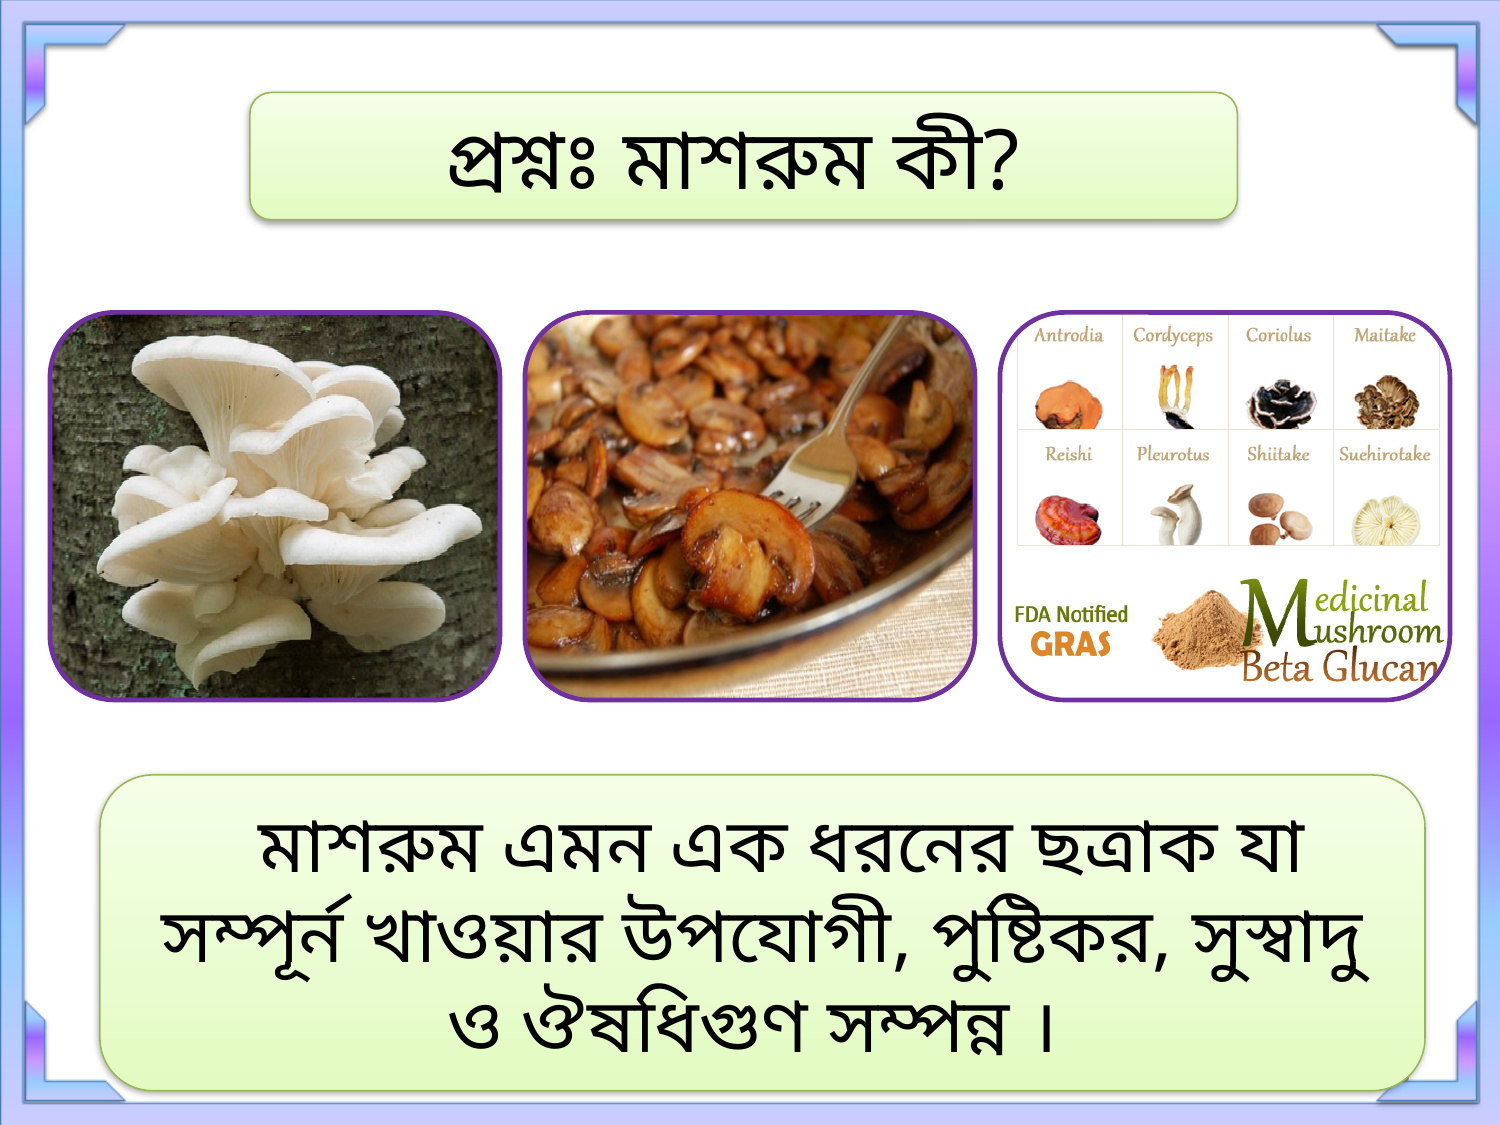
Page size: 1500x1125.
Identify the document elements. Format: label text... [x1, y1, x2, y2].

text_box প্রশ্নঃ মাশরুম কী? [249, 91, 1239, 221]
text_box মাশরুম এমন এক ধরনের ছত্রাক যা সম্পূর্ন খাওয়ার উপযোগী, পুষ্টিকর, সুস্বাদু ও ঔষধিগুণ সম্পন্ন । [99, 774, 1426, 1092]
slide_number 8 [1074, 1042, 1425, 1103]
footer Apurba Agriculture [512, 1042, 988, 1103]
picture [0, 0, 1500, 1125]
